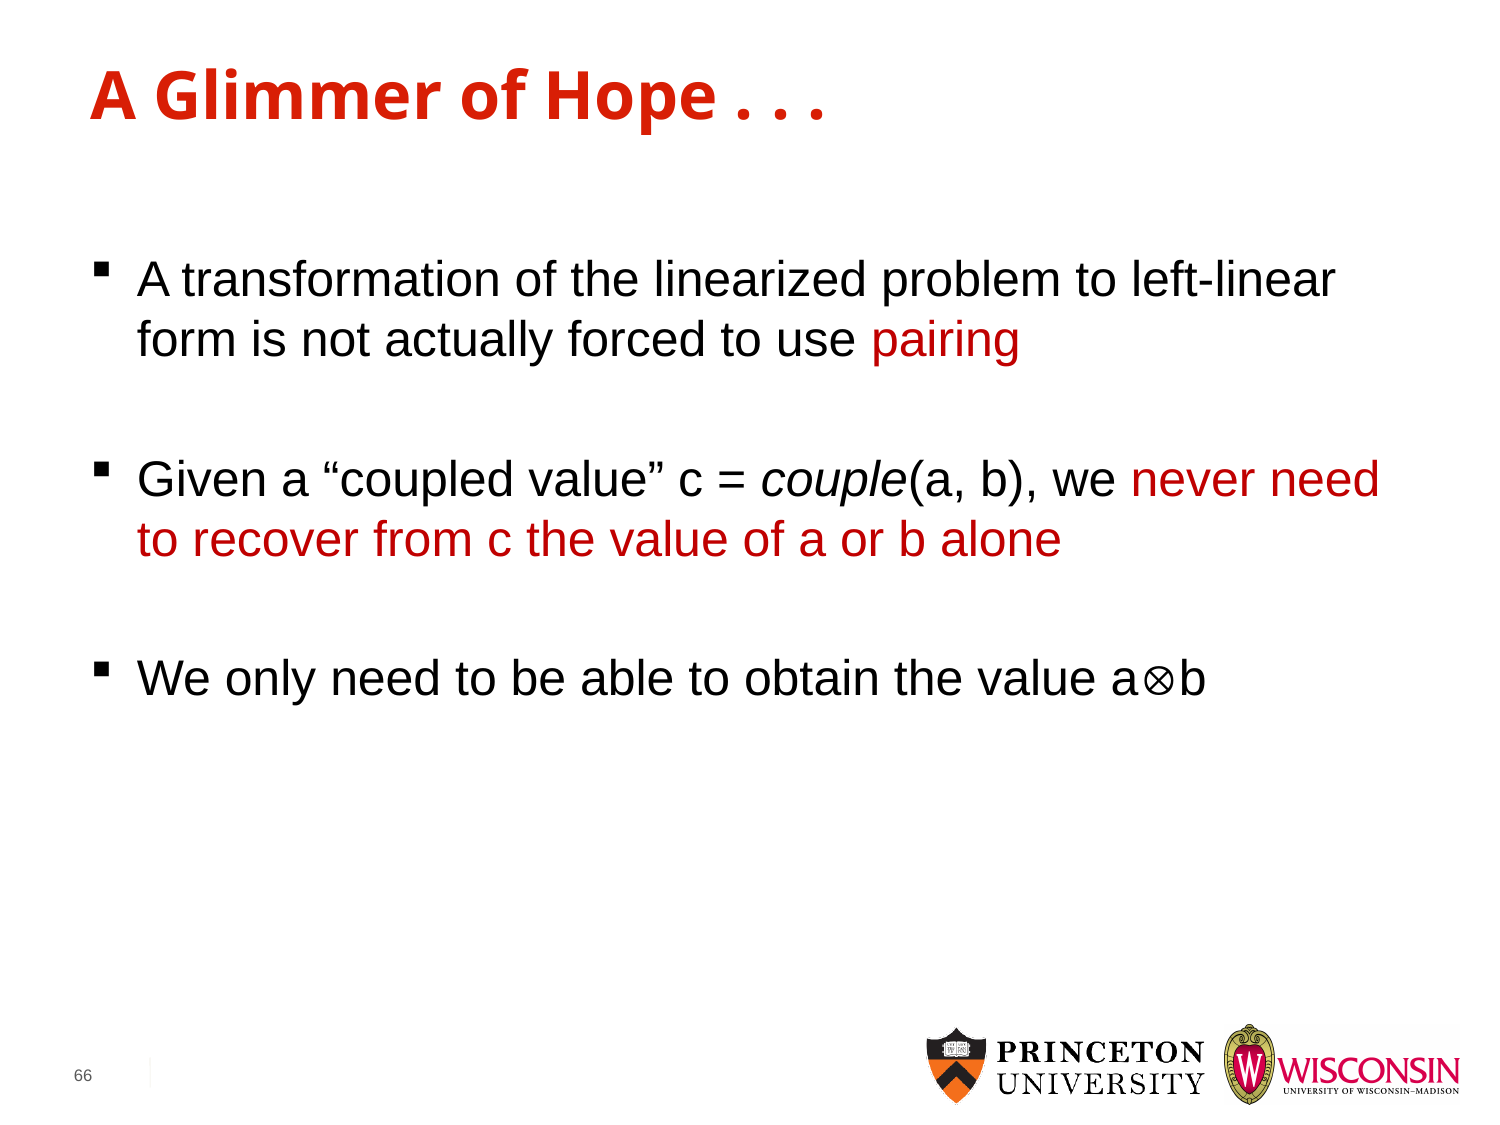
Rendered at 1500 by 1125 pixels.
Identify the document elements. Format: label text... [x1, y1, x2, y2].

picture [1224, 1024, 1460, 1105]
picture [924, 1024, 1205, 1105]
title A Glimmer of Hope . . . [75, 45, 1425, 188]
list A transformation of the linearized problem to left-linear form is not actually forced to use pairing Given a “coupled value” c = couple(a, b), we never need to recover from c the value of a or b alone We only need to be able to obtain the value ab [74, 238, 1425, 913]
slide_number 66 [49, 1049, 101, 1101]
